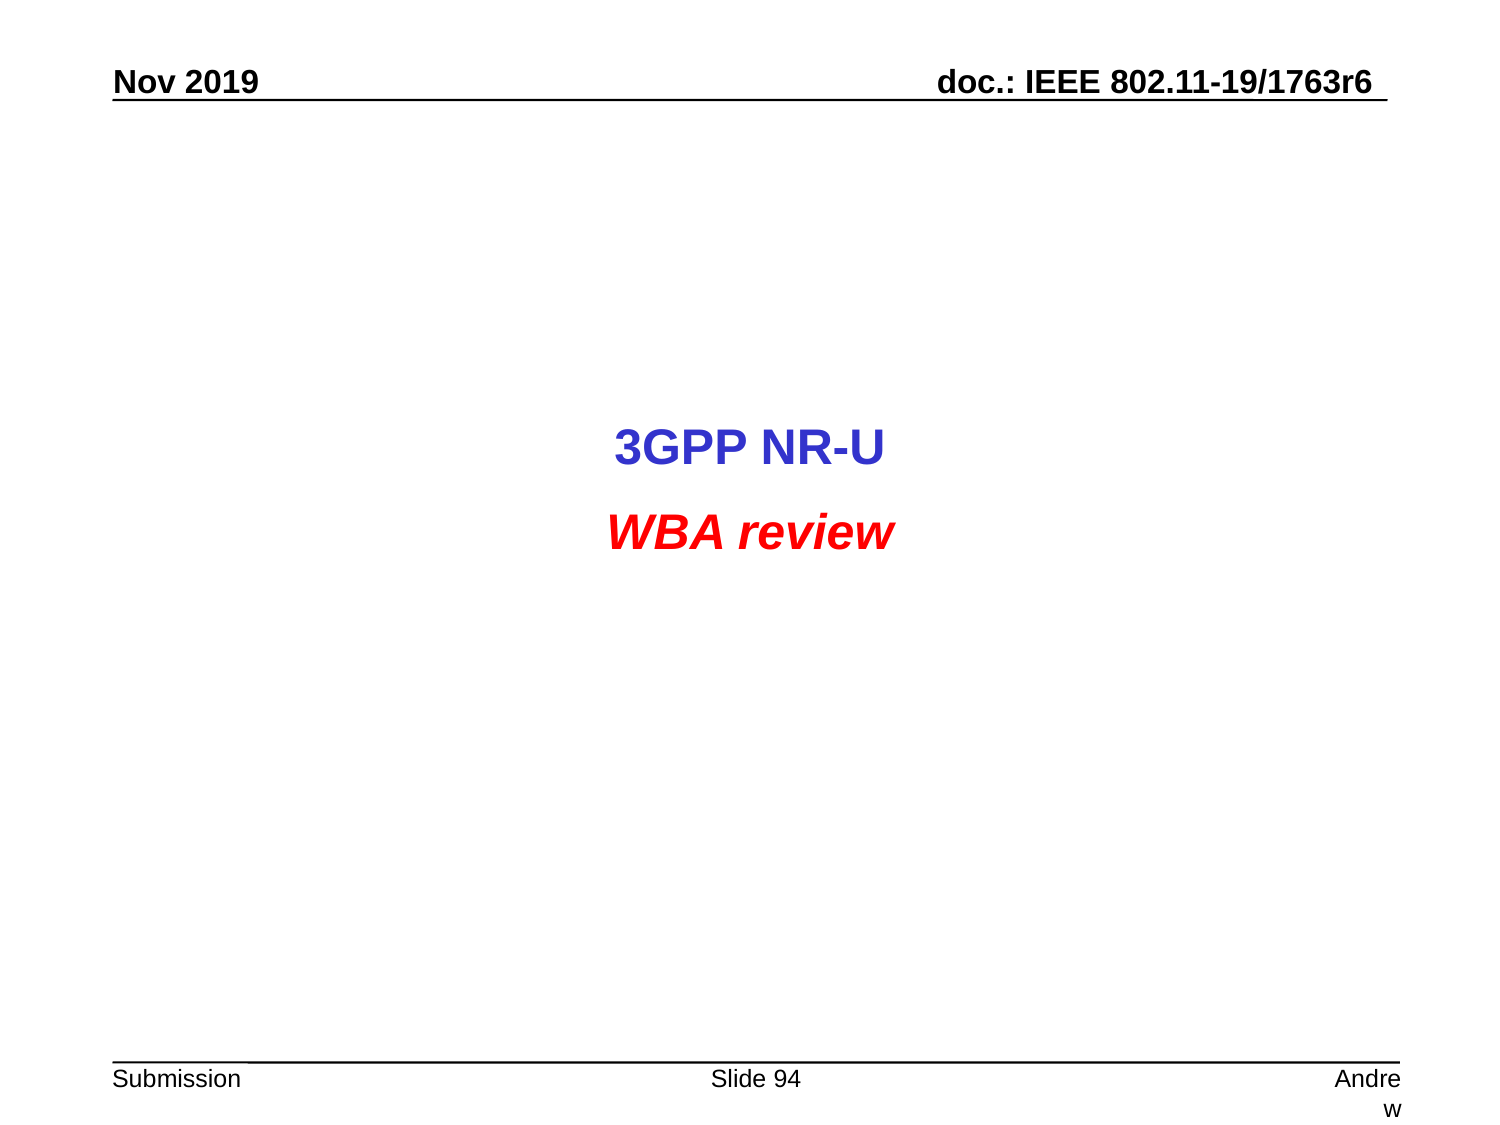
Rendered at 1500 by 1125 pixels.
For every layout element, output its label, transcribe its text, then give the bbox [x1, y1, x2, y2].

slide_number Slide 94 [709, 1061, 803, 1093]
footer Andrew Myles, Cisco [1320, 1061, 1402, 1093]
list 3GPP NR-U WBA review [112, 324, 1388, 650]
